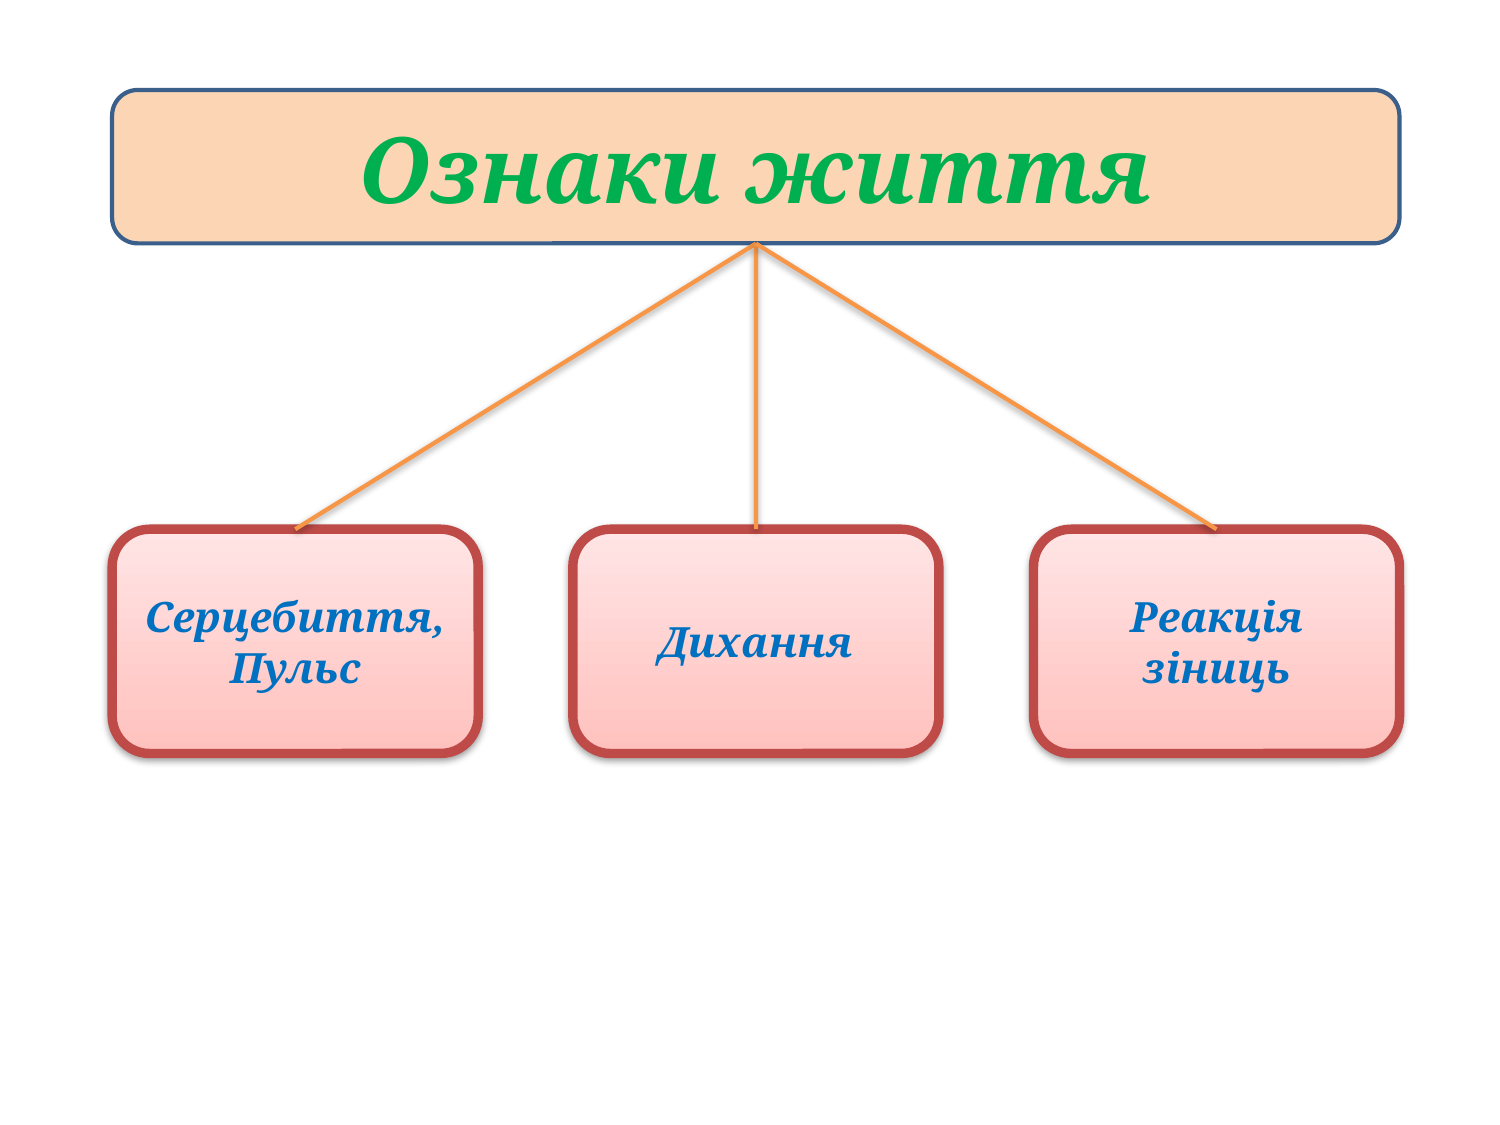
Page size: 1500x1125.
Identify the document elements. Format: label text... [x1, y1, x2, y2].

text_box [754, 241, 1218, 531]
text_box Дихання [572, 528, 940, 755]
text_box Серцебиття, Пульс [111, 528, 479, 755]
text_box [294, 241, 755, 531]
text_box Ознаки життя [109, 87, 1402, 246]
text_box Реакція зіниць [1032, 528, 1401, 755]
text_box [753, 253, 759, 530]
